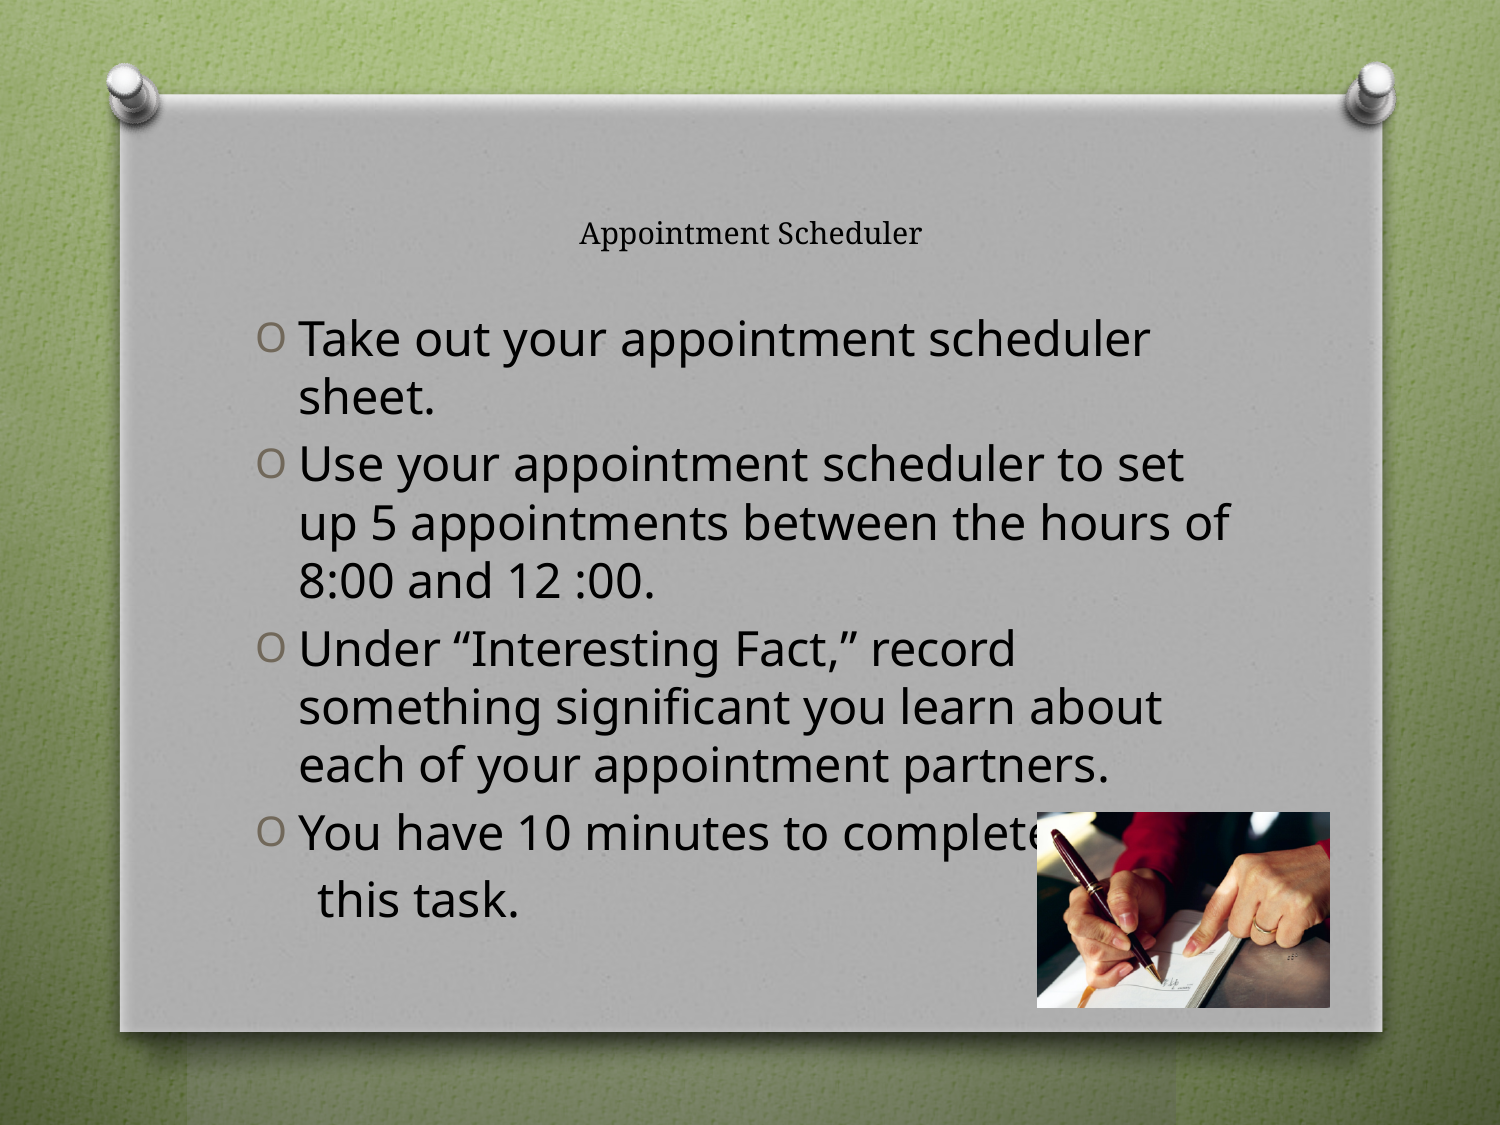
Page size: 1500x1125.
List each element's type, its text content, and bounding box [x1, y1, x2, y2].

list Take out your appointment scheduler sheet. Use your appointment scheduler to set up 5 appointments between the hours of 8:00 and 12 :00. Under “Interesting Fact,” record something significant you learn about each of your appointment partners. You have 10 minutes to complete this task. [240, 299, 1257, 939]
picture [75, 29, 198, 153]
picture [1317, 35, 1439, 156]
title Appointment Scheduler [179, 134, 1323, 332]
picture [1037, 812, 1330, 1008]
